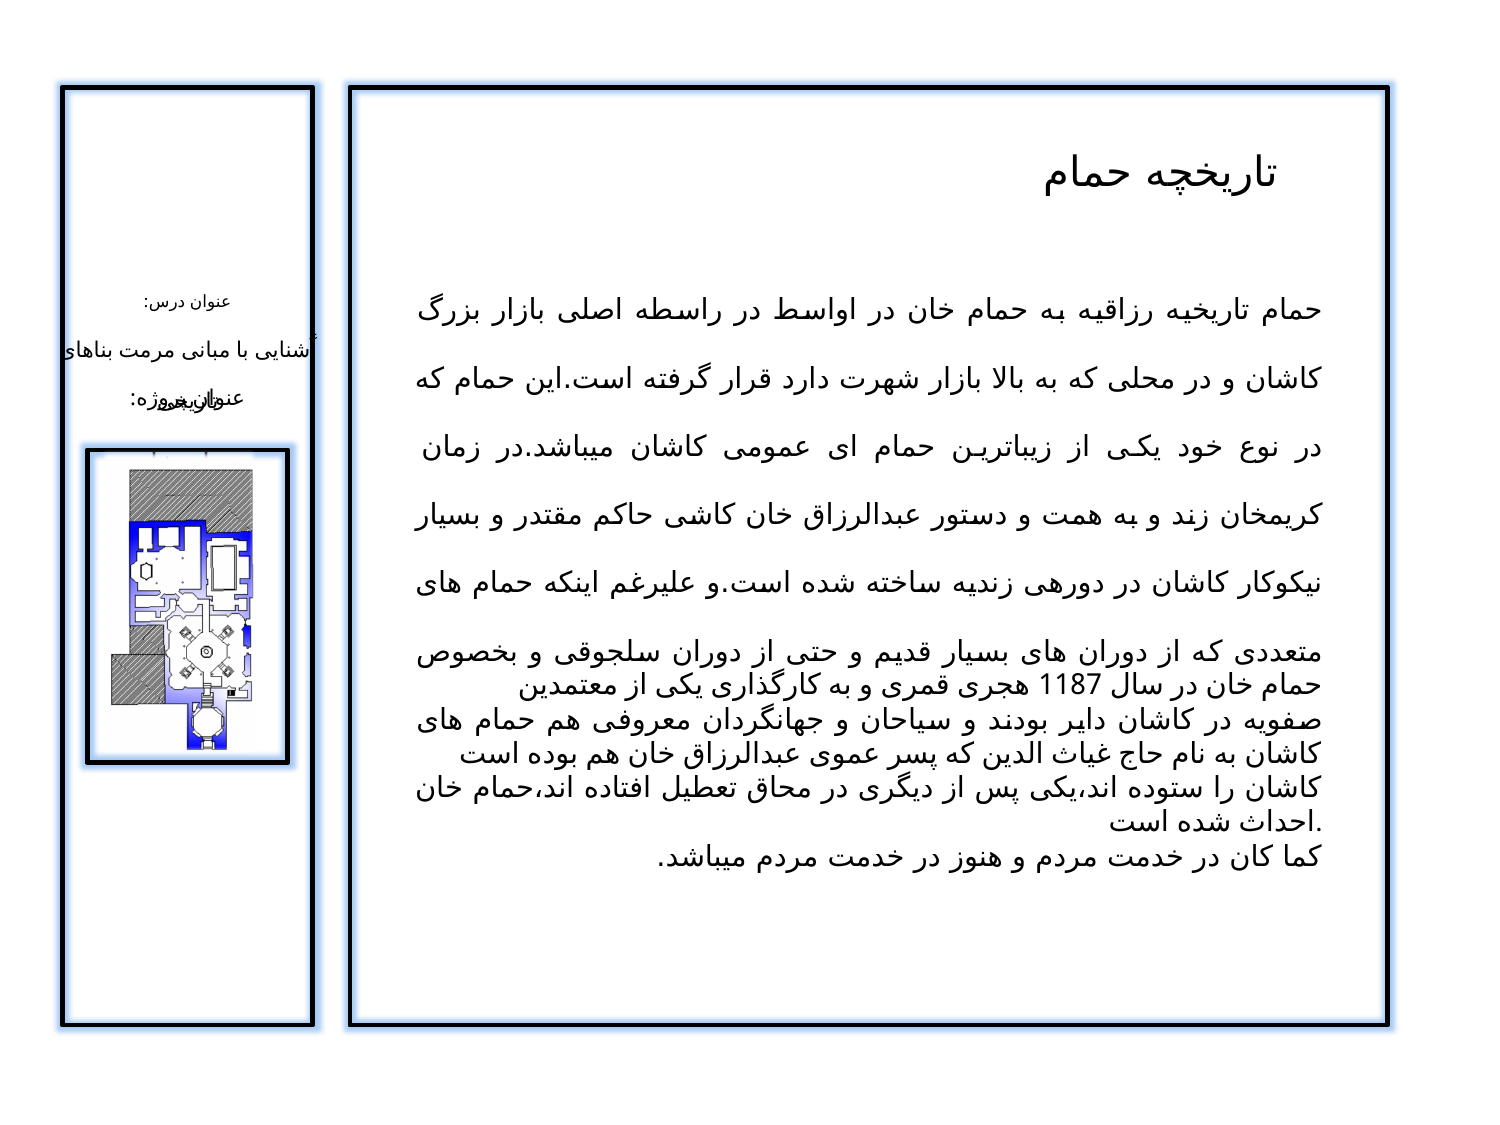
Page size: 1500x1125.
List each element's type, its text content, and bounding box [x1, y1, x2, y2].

text_box حمام خان در سال 1187 هجری قمری و به کارگذاری یکی از معتمدین کاشان به نام حاج غیاث الدین که پسر عموی عبدالرزاق خان هم بوده است احداث شده است. [424, 624, 1338, 845]
text_box تاریخچه حمام [1028, 112, 1314, 208]
text_box [60, 85, 315, 263]
text_box عنوان درس: آَشنایی با مبانی مرمت بناهای تاریخی [24, 263, 350, 420]
text_box [85, 448, 290, 765]
text_box [60, 420, 315, 1027]
text_box [348, 85, 1390, 1027]
text_box عنوان پروژه: حمام خان [112, 351, 263, 486]
text_box حمام تاریخیه رزاقیه به حمام خان در اواسط در راسطه اصلی بازار بزرگ کاشان و در محلی که به بالا بازار شهرت دارد قرار گرفته است.این حمام که در نوع خود یکی از زیباترین حمام ای عمومی کاشان میباشد.در زمان کریمخان زند و به همت و دستور عبدالرزاق خان کاشی حاکم مقتدر و بسیار نیکوکار کاشان در دورهی زندیه ساخته شده است.و علیرغم اینکه حمام های متعددی که از دوران های بسیار قدیم و حتی از دوران سلجوقی و بخصوص صفویه در کاشان دایر بودند و سیاحان و جهانگردان معروفی هم حمام های کاشان را ستوده اند،یکی پس از دیگری در محاق تعطیل افتاده اند،حمام خان کما کان در خدمت مردم و هنوز در خدمت مردم میباشد. [399, 249, 1338, 880]
picture [99, 449, 258, 755]
